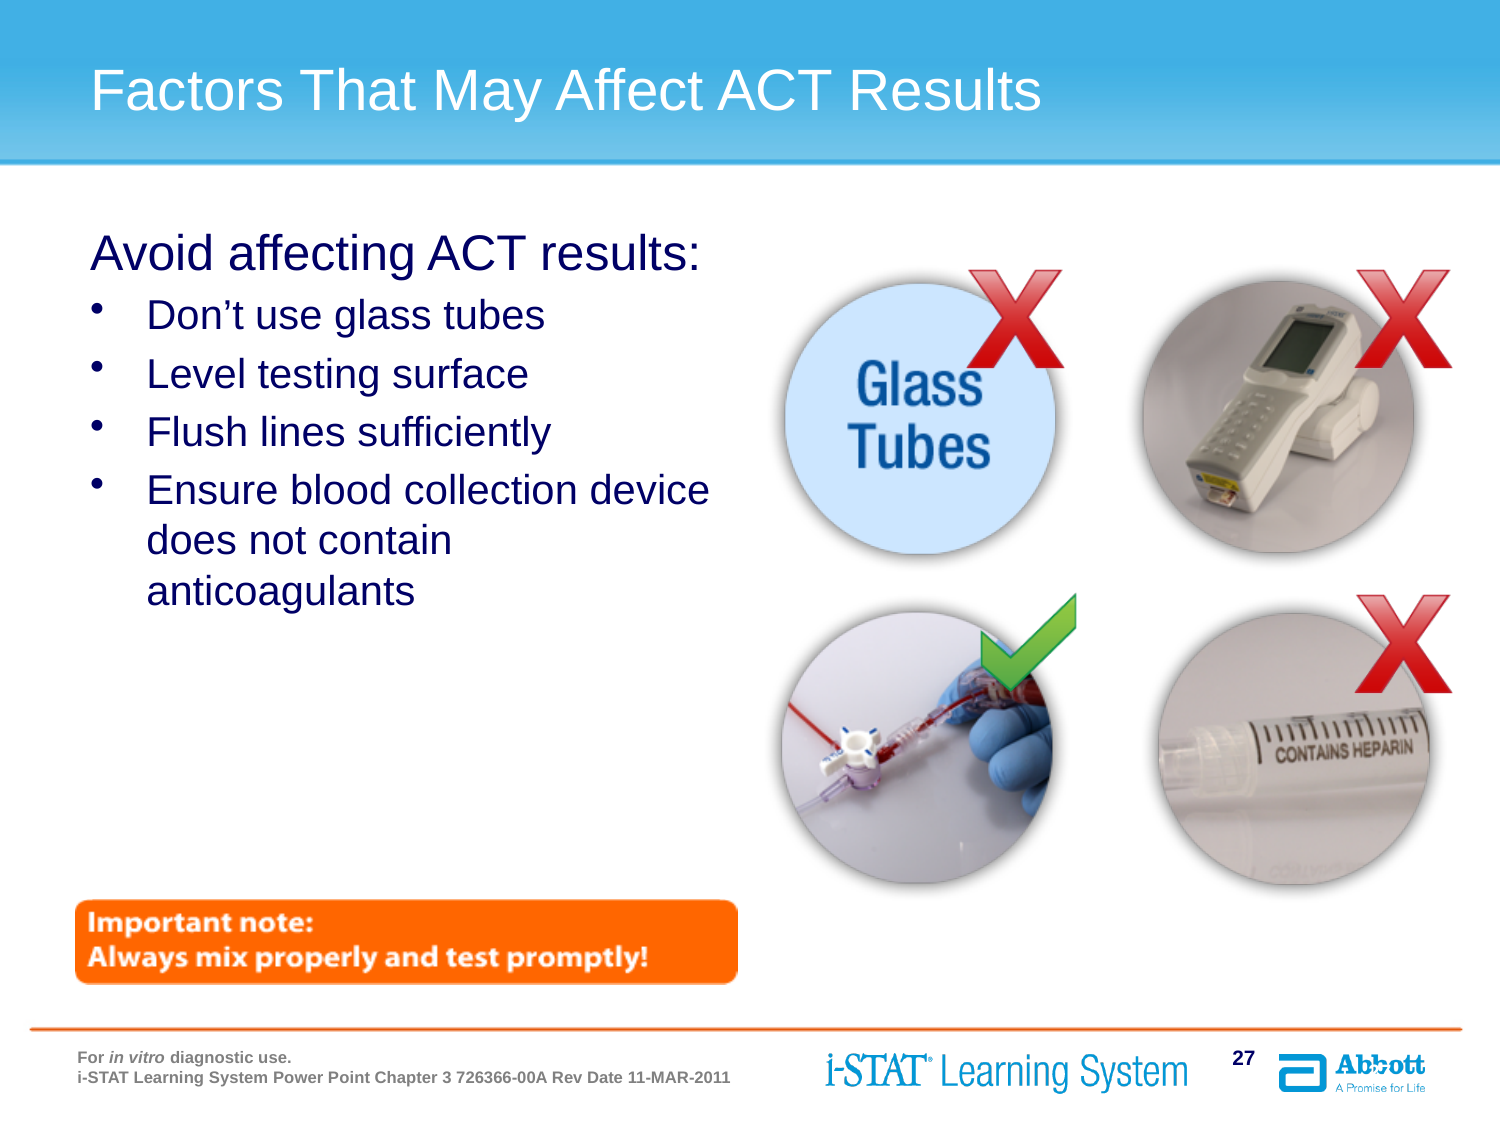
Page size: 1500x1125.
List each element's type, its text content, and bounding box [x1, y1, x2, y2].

title Factors That May Affect ACT Results [74, 12, 1426, 163]
list Avoid affecting ACT results: Don’t use glass tubes Level testing surface Flush lines sufficiently Ensure blood collection device does not contain anticoagulants [74, 212, 738, 899]
footer For in vitro diagnostic use. i-STAT Learning System Power Point Chapter 3 726366-00A Rev Date 11-MAR-2011 [62, 1039, 1188, 1091]
slide_number 27 [1348, 1051, 1412, 1102]
picture [0, 0, 1500, 1125]
